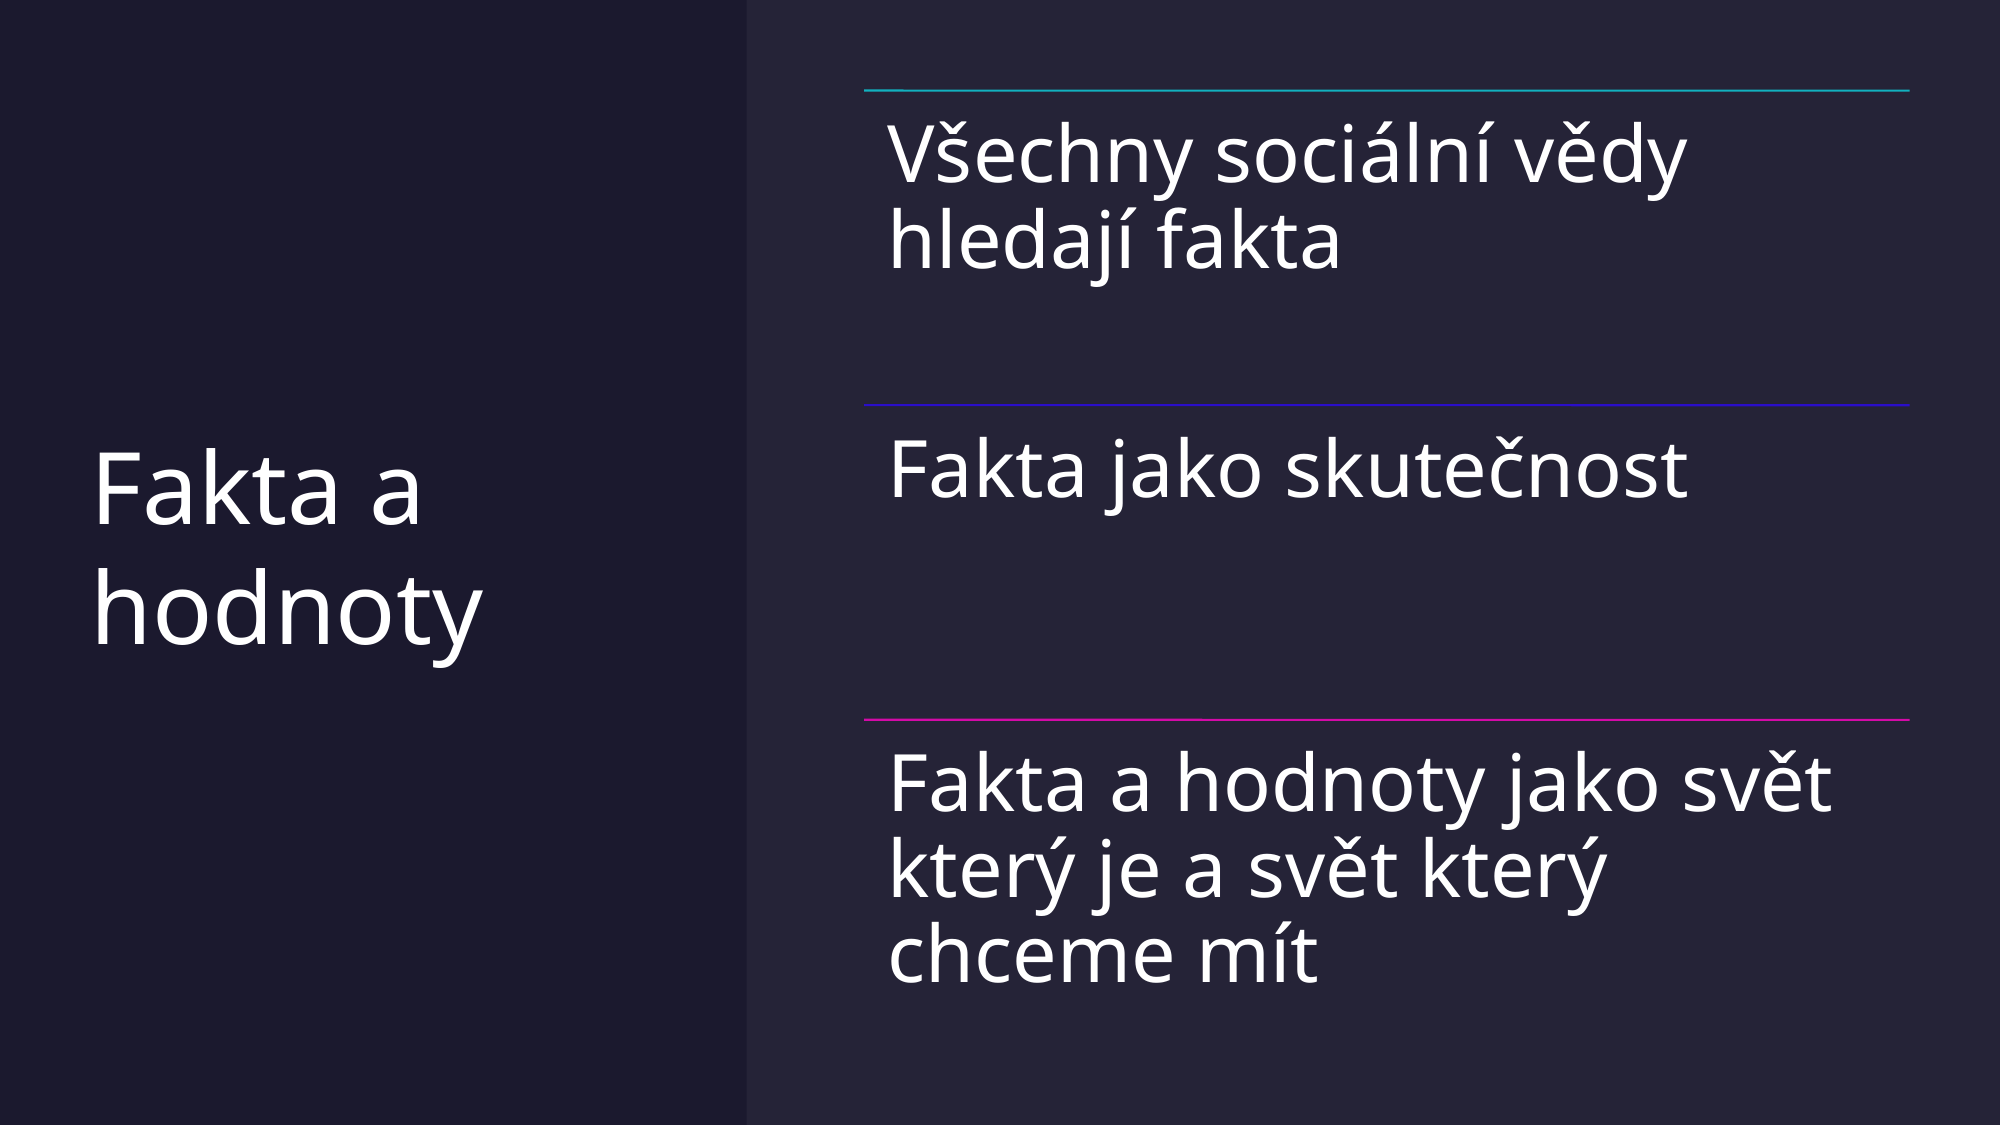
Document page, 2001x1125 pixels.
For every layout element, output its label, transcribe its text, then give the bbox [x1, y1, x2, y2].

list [864, 90, 1910, 1035]
text_box [745, 0, 2000, 1125]
text_box [0, 0, 745, 1125]
title Fakta a hodnoty [90, 90, 569, 1000]
